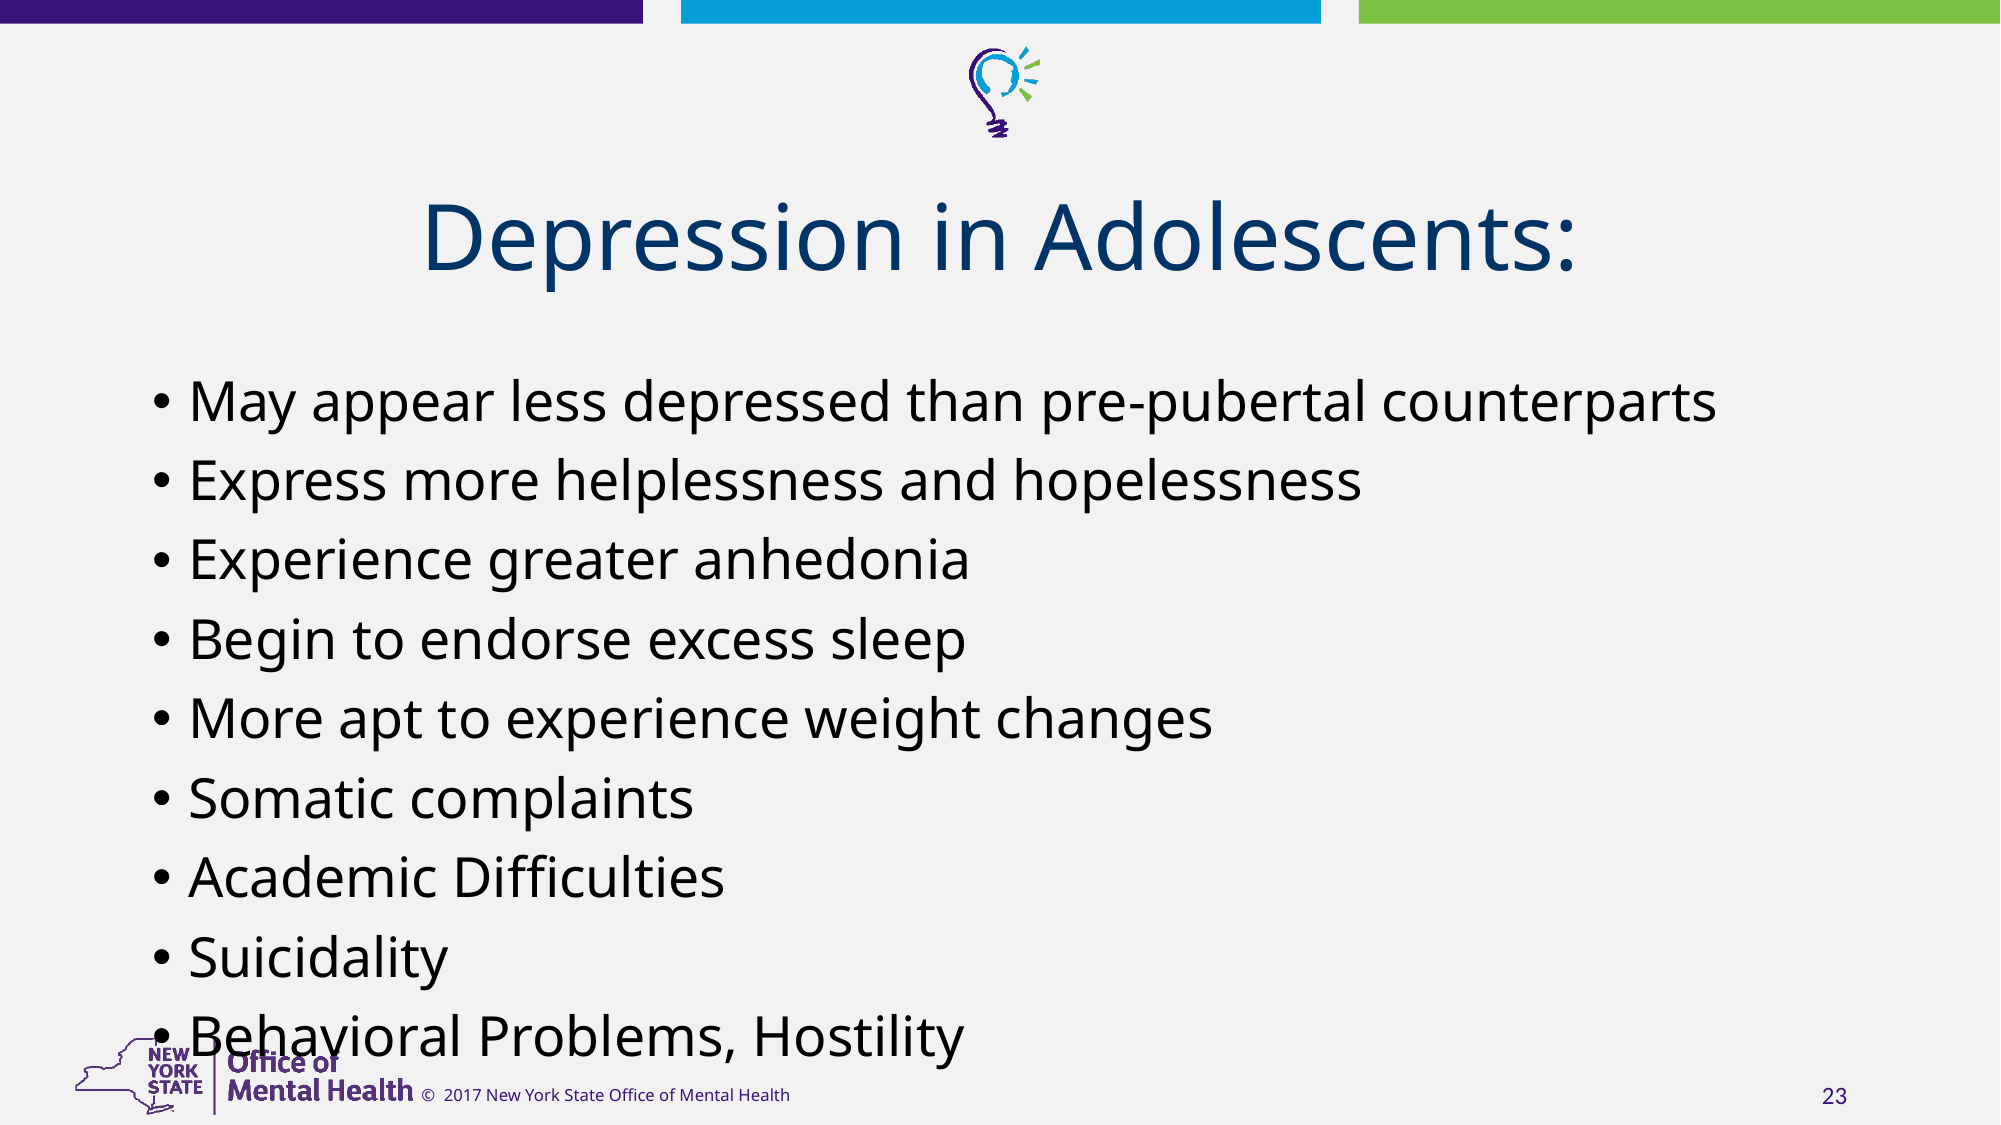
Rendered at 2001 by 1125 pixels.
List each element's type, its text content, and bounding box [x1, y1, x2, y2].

picture [949, 26, 1051, 157]
list May appear less depressed than pre-pubertal counterparts Express more helplessness and hopelessness Experience greater anhedonia Begin to endorse excess sleep More apt to experience weight changes Somatic complaints Academic Difficulties Suicidality Behavioral Problems, Hostility [137, 366, 1863, 1080]
title Depression in Adolescents: [137, 183, 1863, 300]
picture [71, 1032, 417, 1119]
